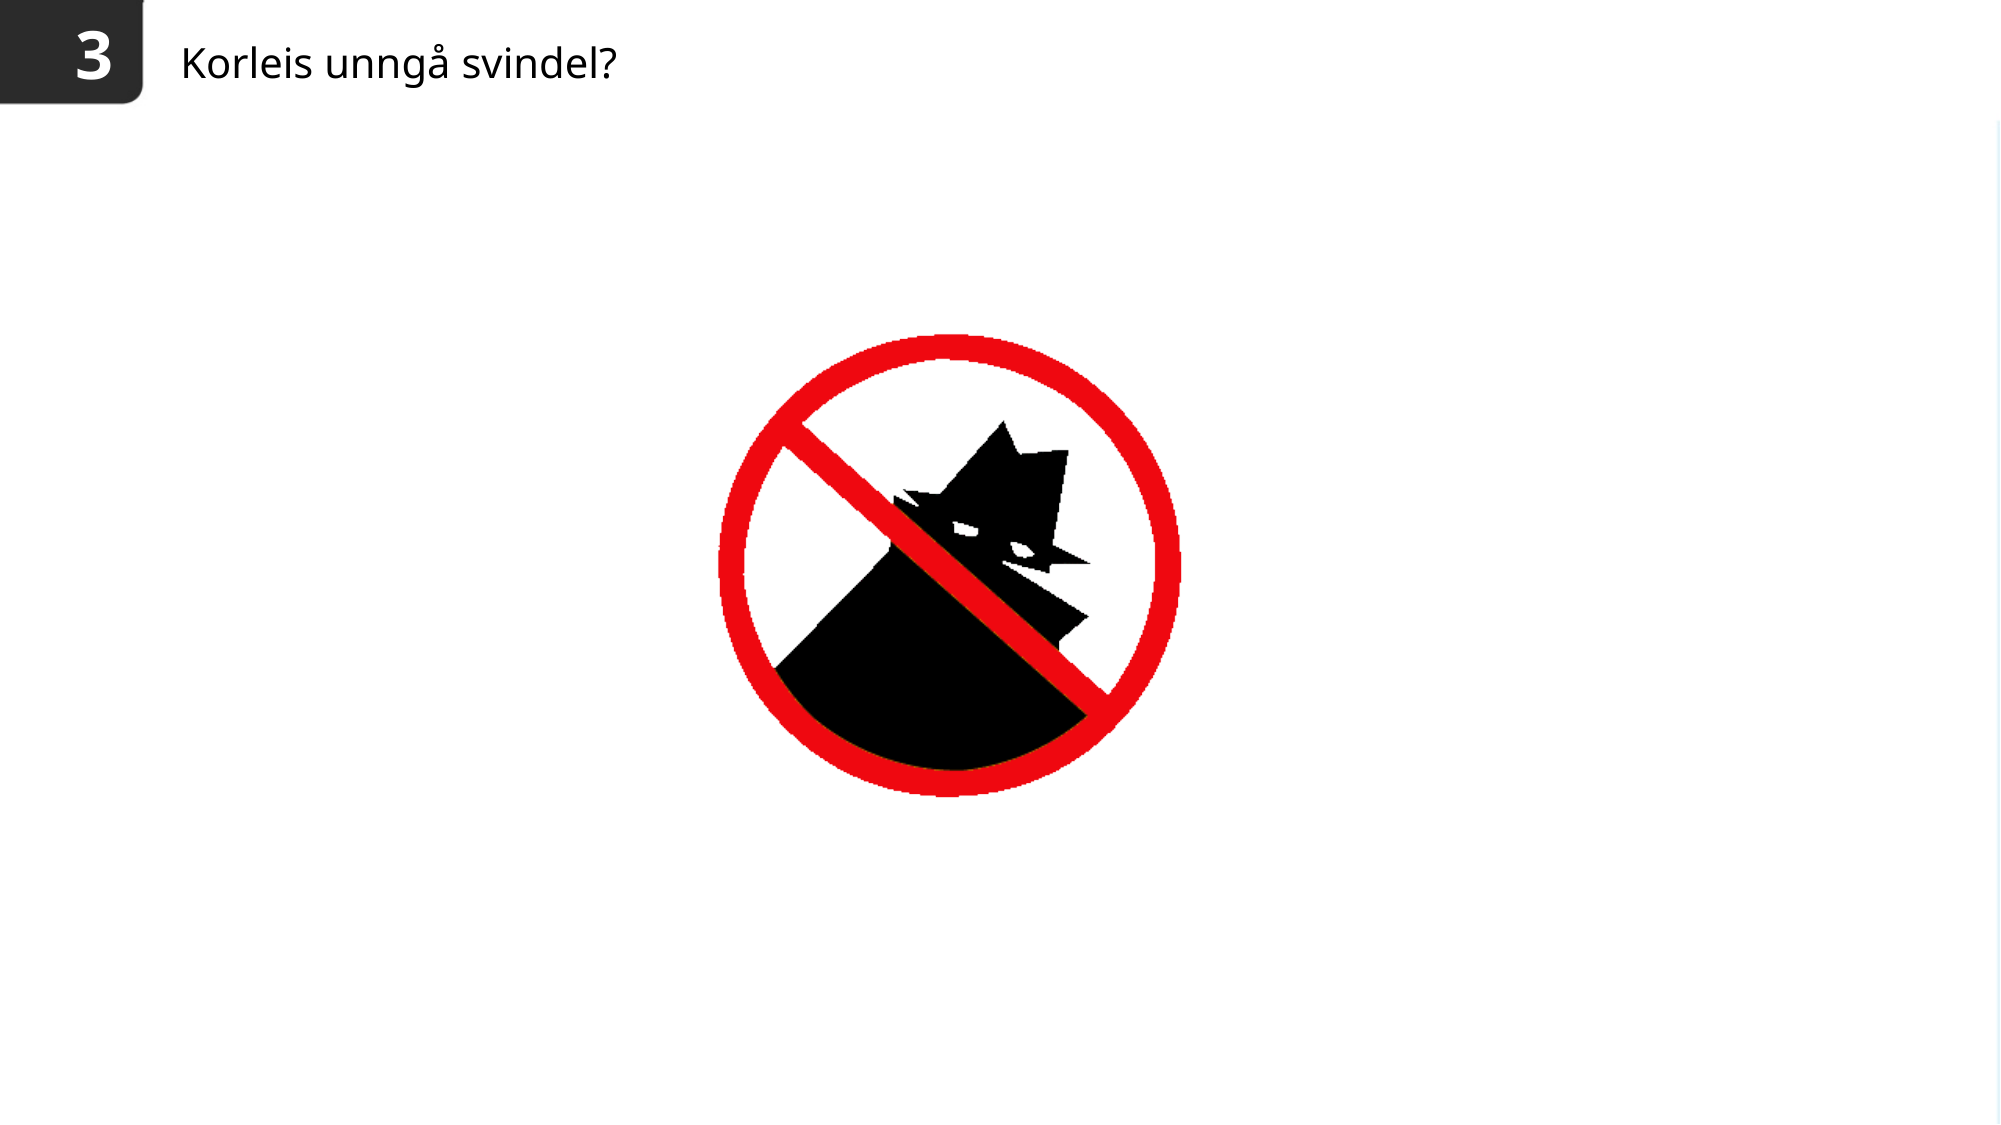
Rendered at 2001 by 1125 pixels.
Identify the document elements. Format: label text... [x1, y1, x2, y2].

picture [0, 0, 2000, 1124]
title Korleis unngå svindel? [165, 34, 1864, 95]
